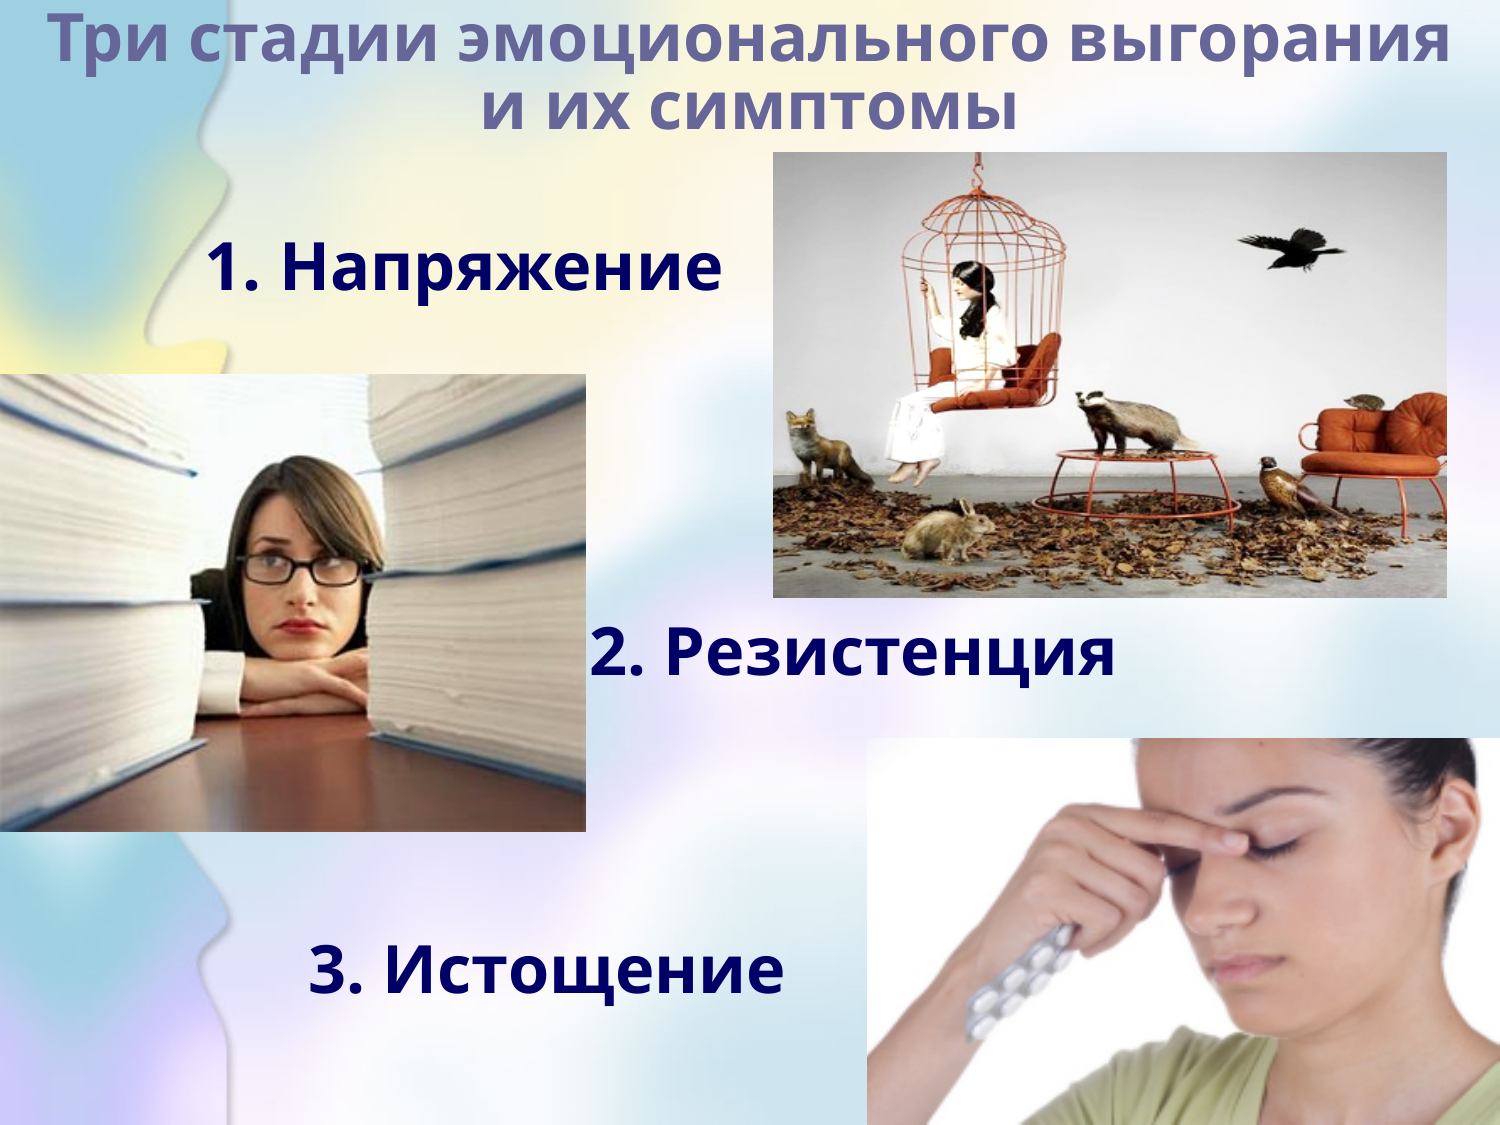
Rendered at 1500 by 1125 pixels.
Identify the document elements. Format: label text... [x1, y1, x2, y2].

list 1. Напряжение 2. Резистенция 3. Истощение [0, 152, 1500, 1125]
picture [866, 737, 1500, 1125]
title Три стадии эмоционального выгорания и их симптомы [0, 0, 1500, 152]
picture [773, 152, 1448, 598]
picture [0, 374, 587, 833]
